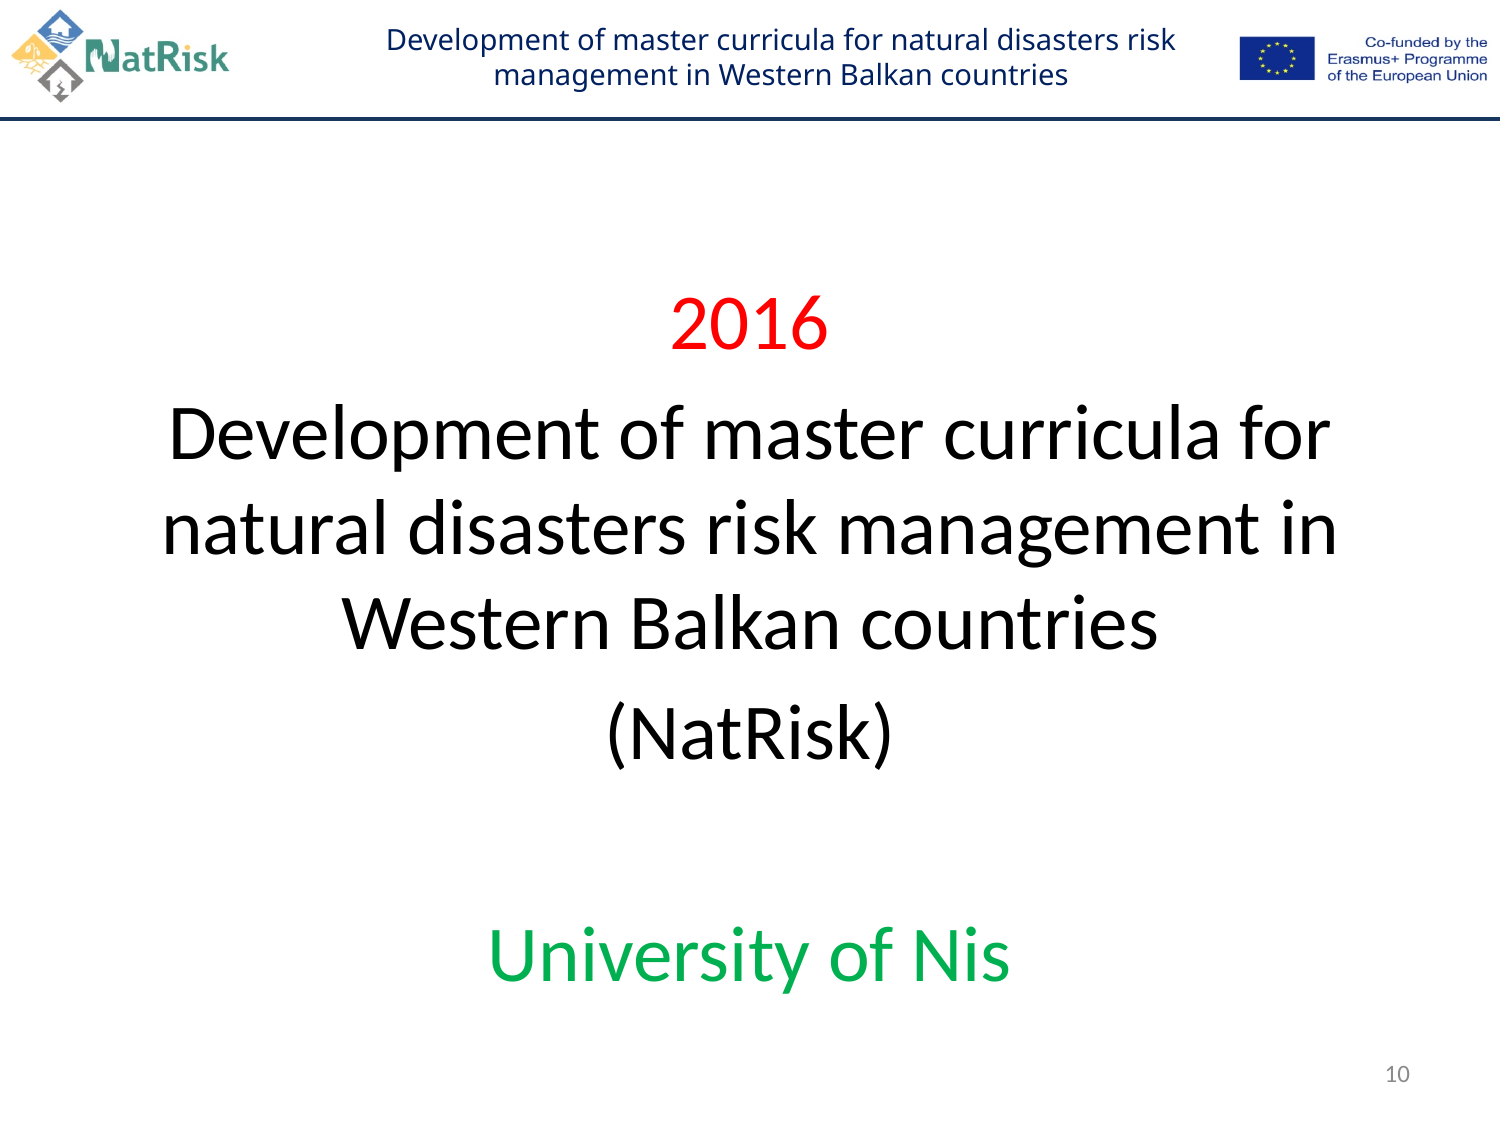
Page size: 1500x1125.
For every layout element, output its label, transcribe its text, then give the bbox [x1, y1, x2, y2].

list 2016 Development of master curricula for natural disasters risk management in Western Balkan countries (NatRisk) University of Nis [75, 262, 1425, 1005]
text_box Development of master curricula for natural disasters risk management in Western Balkan countries [324, 24, 1223, 88]
slide_number 10 [1074, 1042, 1425, 1103]
picture [0, 0, 238, 113]
picture [1224, 24, 1500, 93]
